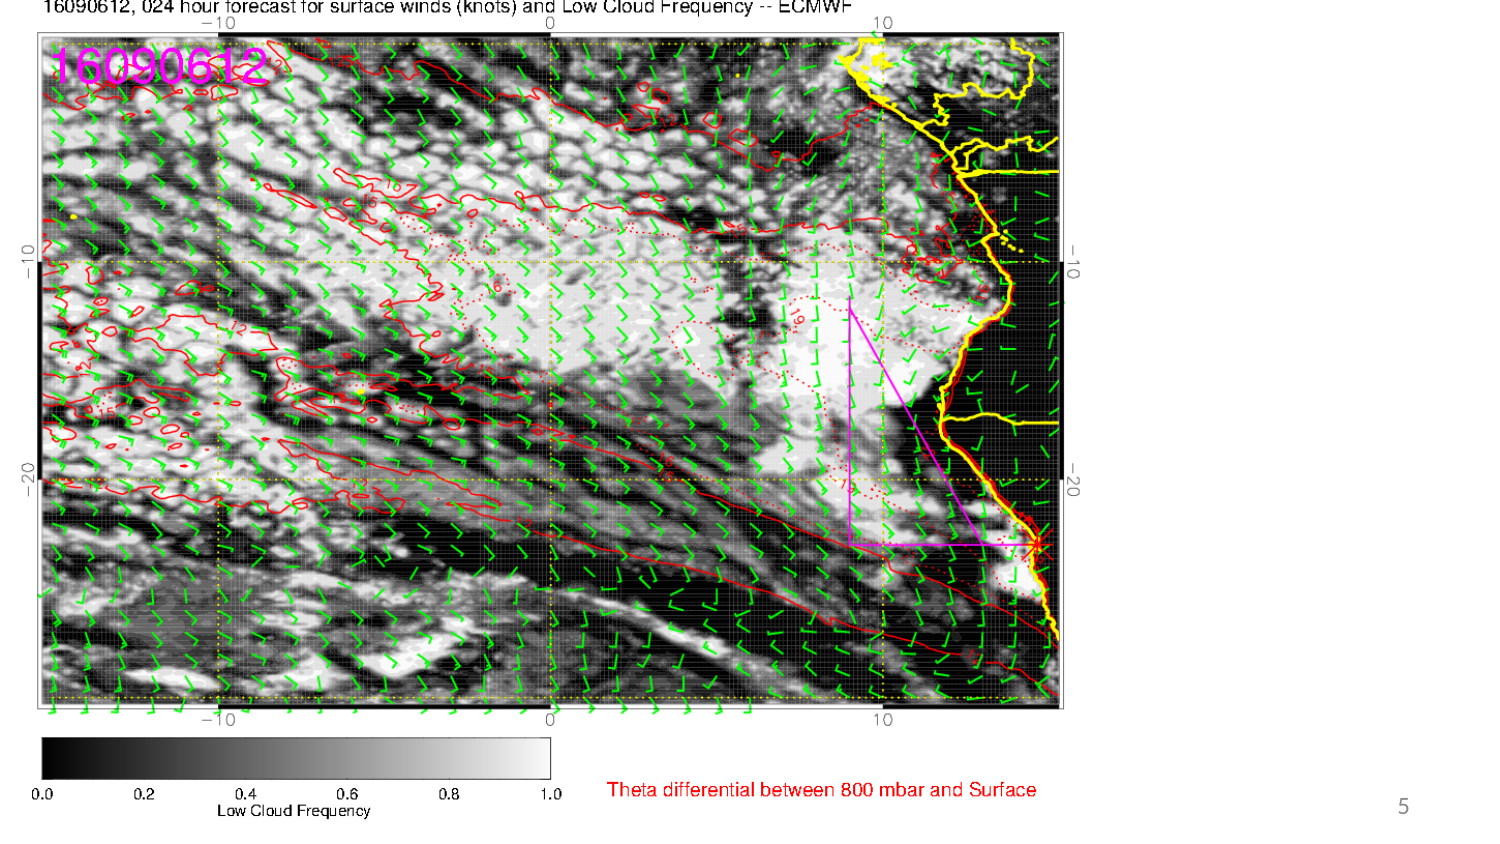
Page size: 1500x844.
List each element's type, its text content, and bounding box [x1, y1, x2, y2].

picture [0, 0, 1093, 844]
slide_number 5 [1097, 782, 1425, 827]
